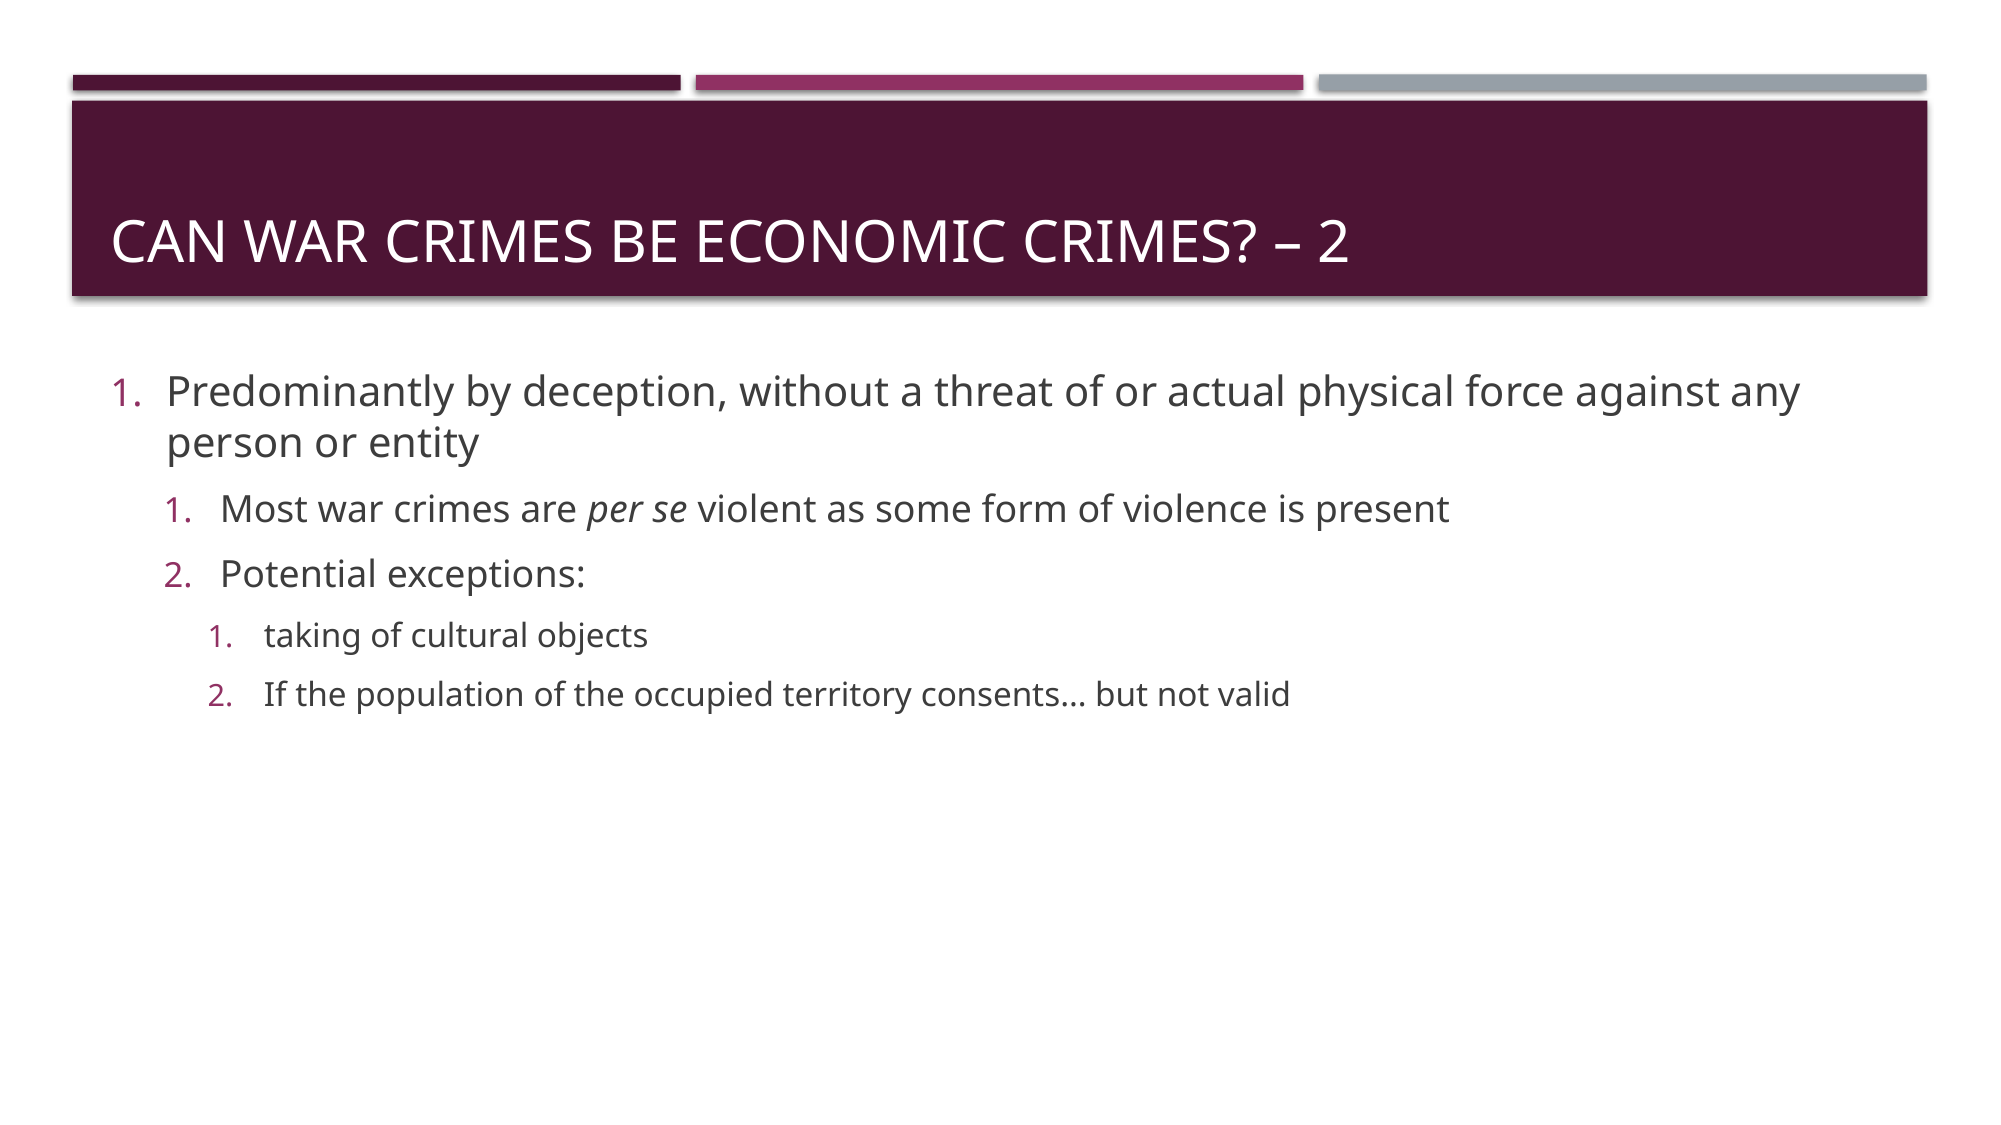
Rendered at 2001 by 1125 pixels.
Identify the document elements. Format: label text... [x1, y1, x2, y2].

title Can war crimes be economic crimes? – 2 [95, 115, 1905, 282]
list Predominantly by deception, without a threat of or actual physical force against any person or entity Most war crimes are per se violent as some form of violence is present Potential exceptions: taking of cultural objects If the population of the occupied territory consents… but not valid [95, 357, 1905, 962]
